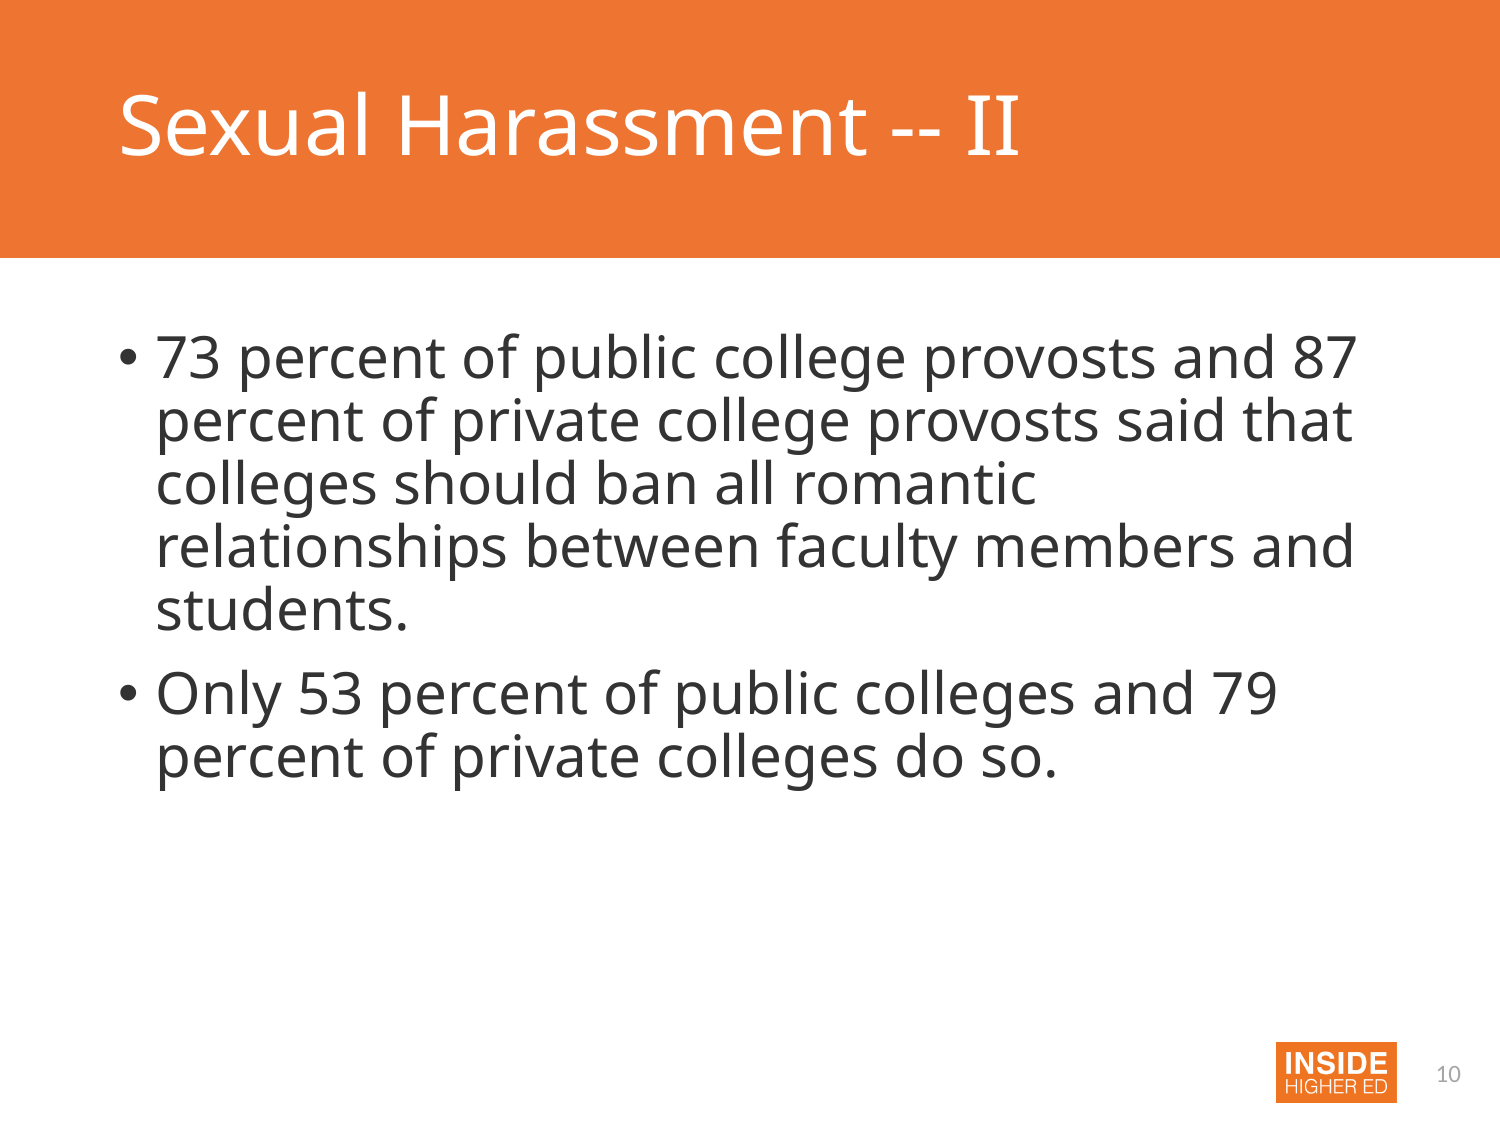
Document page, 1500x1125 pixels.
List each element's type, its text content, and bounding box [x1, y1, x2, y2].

picture [1276, 1042, 1397, 1103]
list 73 percent of public college provosts and 87 percent of private college provosts said that colleges should ban all romantic relationships between faculty members and students. Only 53 percent of public colleges and 79 percent of private colleges do so. [103, 321, 1397, 992]
title Sexual Harassment -- II [103, 0, 1397, 256]
